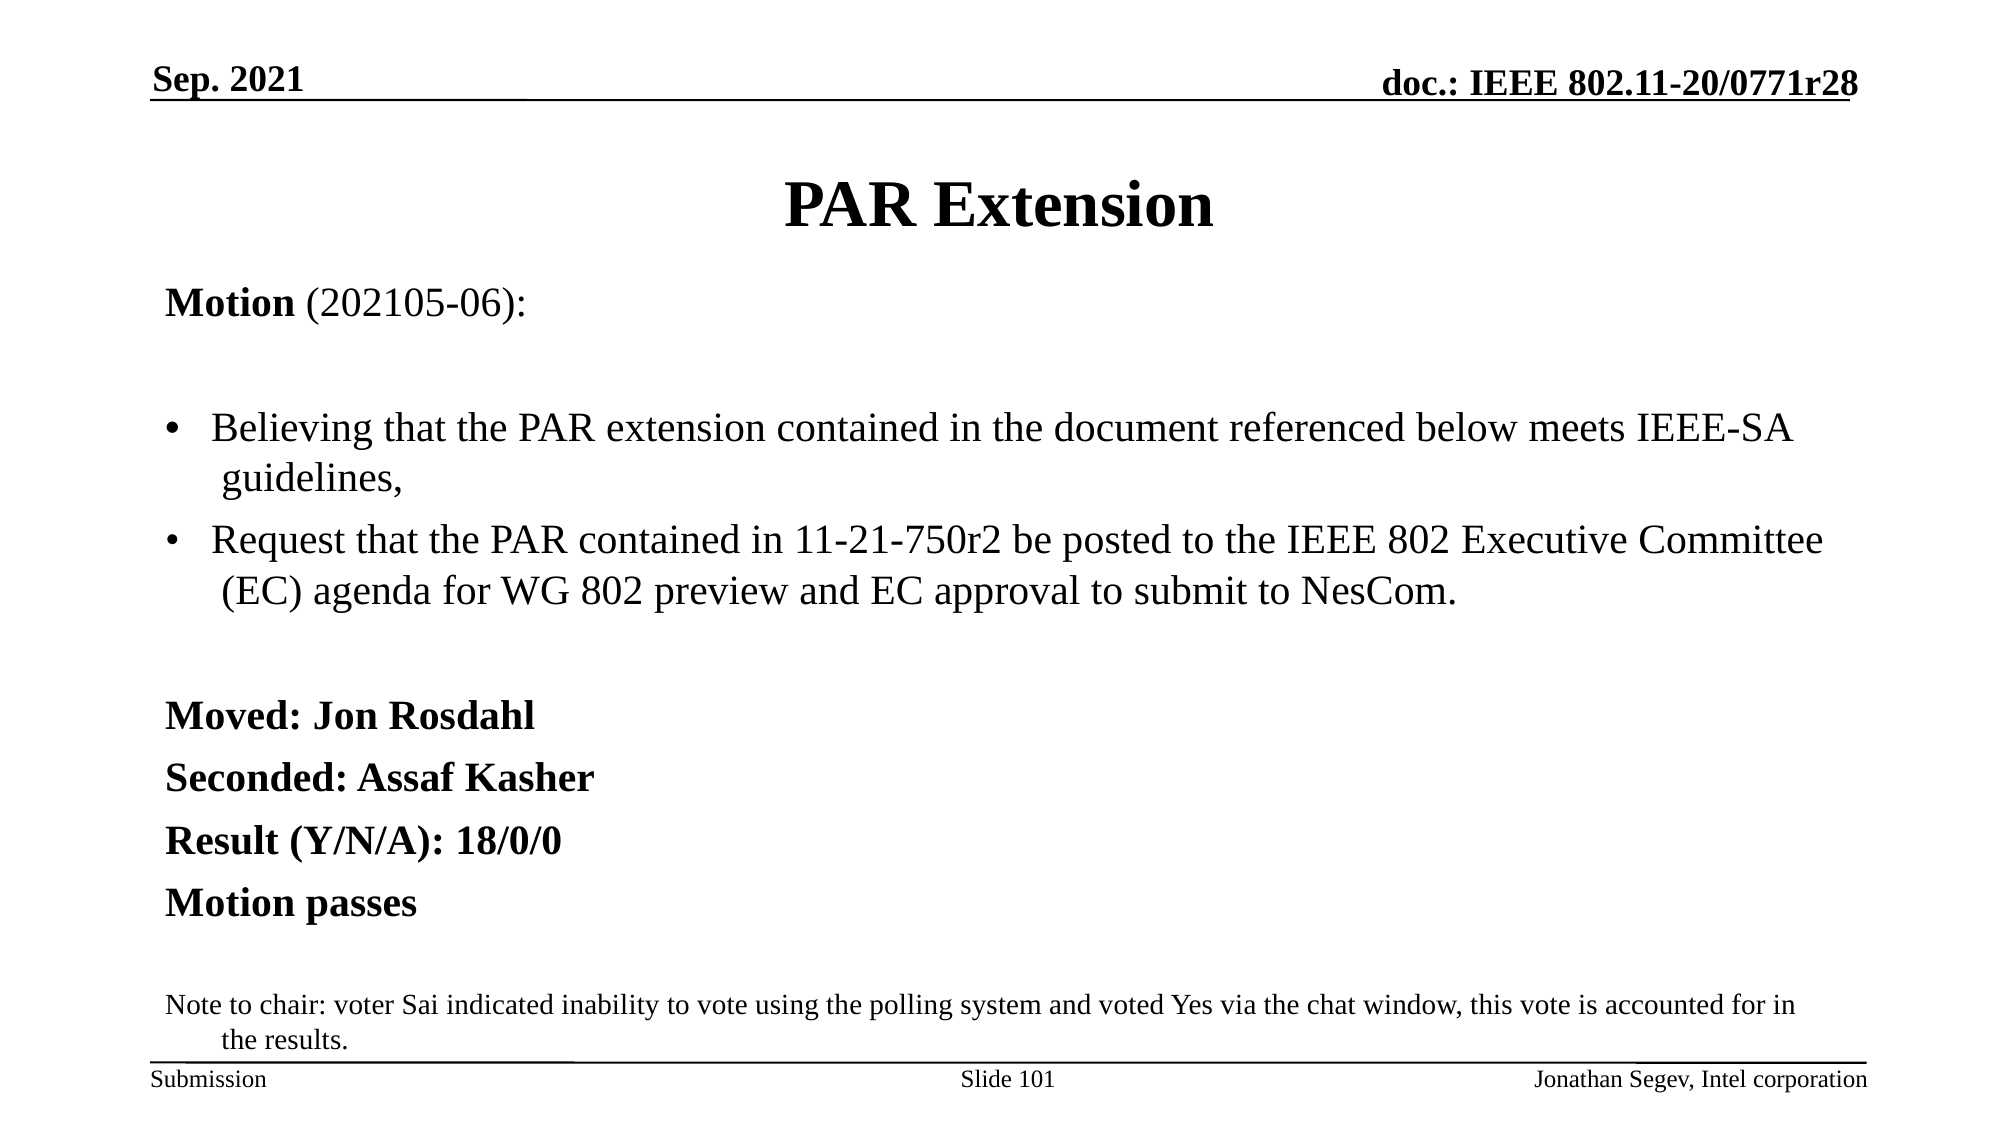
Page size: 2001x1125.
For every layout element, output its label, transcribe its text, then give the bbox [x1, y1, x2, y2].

footer Jonathan Segev, Intel corporation [1171, 1061, 1869, 1093]
title PAR Extension [149, 112, 1850, 266]
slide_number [152, 54, 563, 100]
slide_number Slide 101 [950, 1061, 1067, 1123]
list Motion (202105-06): • Believing that the PAR extension contained in the document referenced below meets IEEE-SA guidelines, • Request that the PAR contained in 11-21-750r2 be posted to the IEEE 802 Executive Committee (EC) agenda for WG 802 preview and EC approval to submit to NesCom. Moved: Jon Rosdahl Seconded: Assaf Kasher Result (Y/N/A): 18/0/0 Motion passes Note to chair: voter Sai indicated inability to vote using the polling system and voted Yes via the chat window, this vote is accounted for in the results. [149, 266, 1850, 1000]
